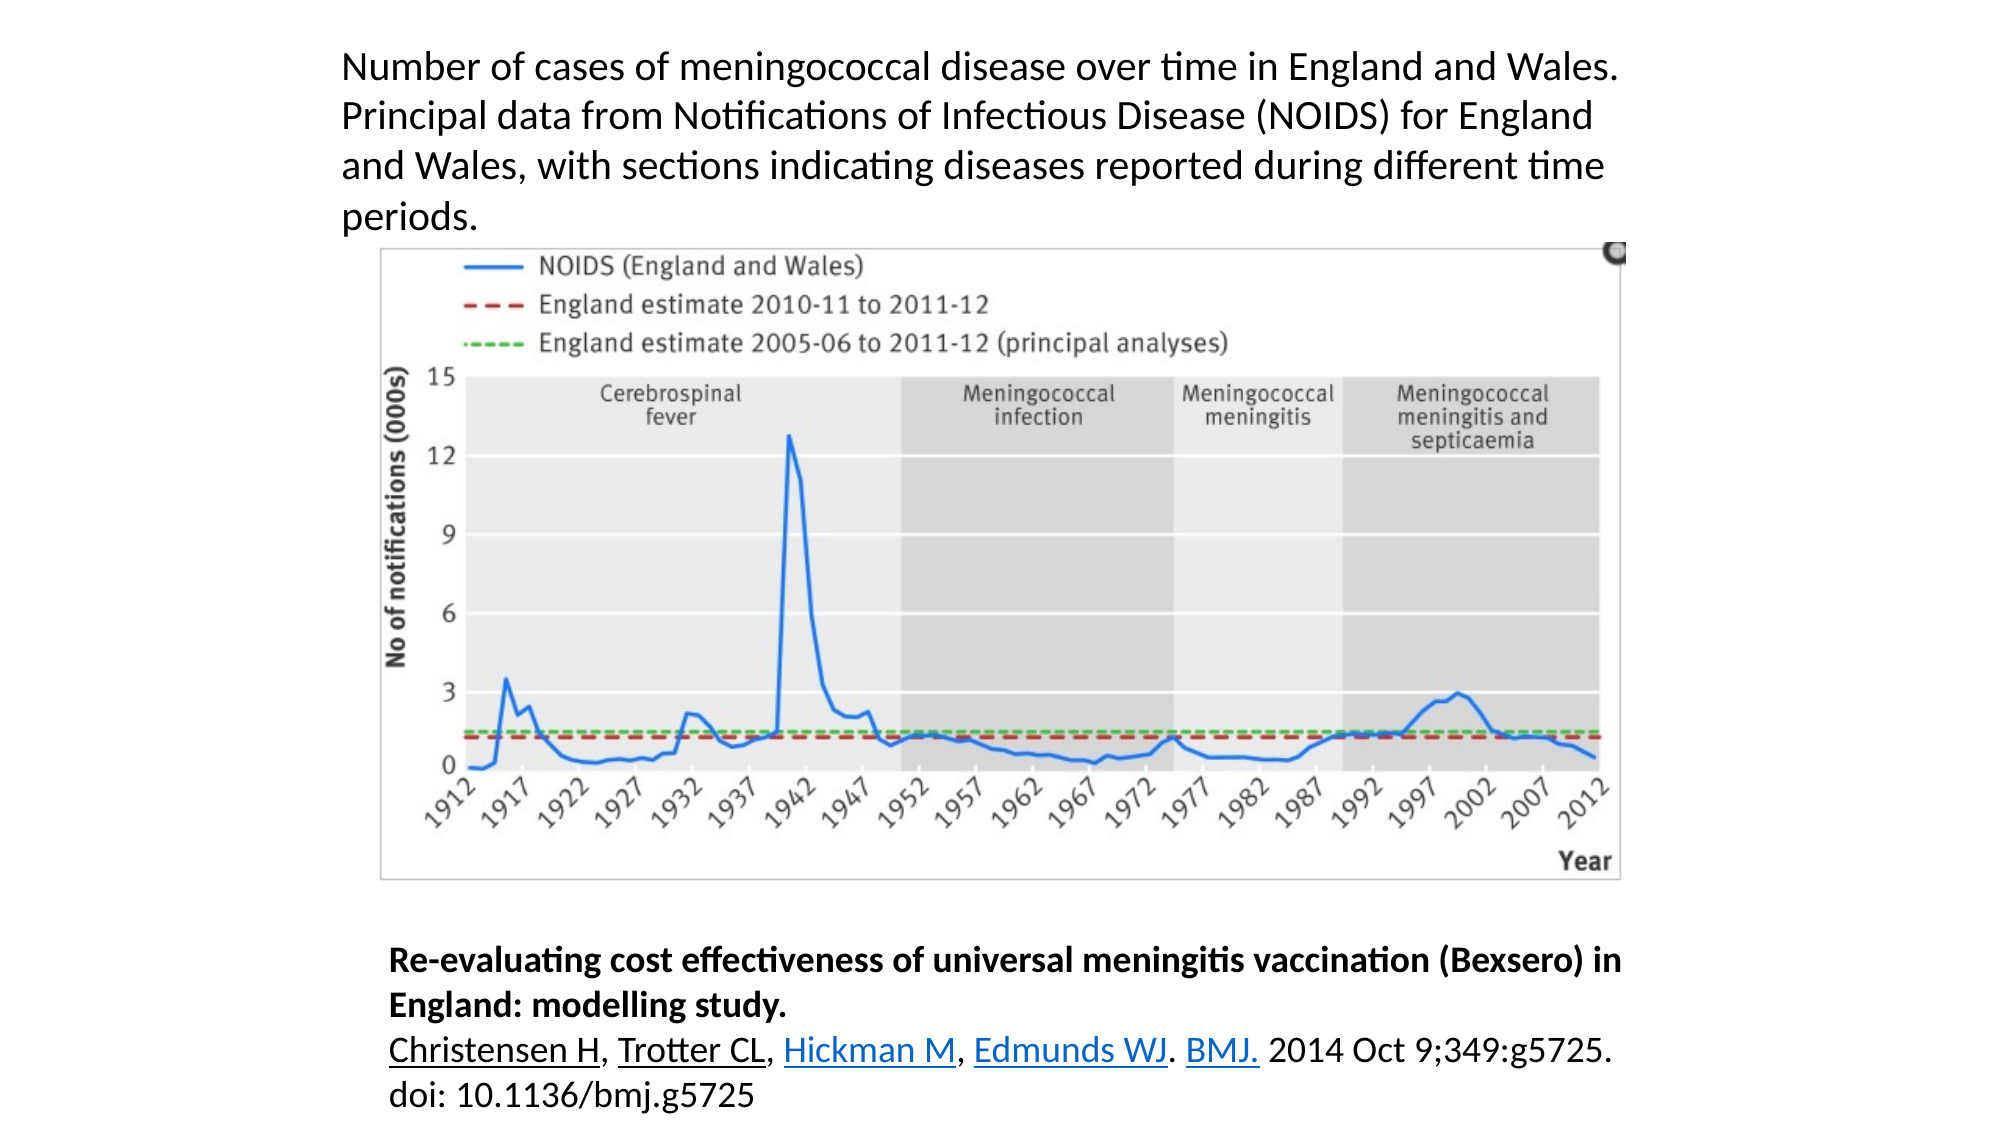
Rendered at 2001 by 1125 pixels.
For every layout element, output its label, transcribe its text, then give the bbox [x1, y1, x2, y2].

picture [374, 242, 1626, 882]
text_box Re-evaluating cost effectiveness of universal meningitis vaccination (Bexsero) in England: modelling study. Christensen H, Trotter CL, Hickman M, Edmunds WJ. BMJ. 2014 Oct 9;349:g5725. doi: 10.1136/bmj.g5725 [374, 928, 1650, 1125]
text_box Number of cases of meningococcal disease over time in England and Wales. Principal data from Notifications of Infectious Disease (NOIDS) for England and Wales, with sections indicating diseases reported during different time periods. [326, 30, 1650, 246]
